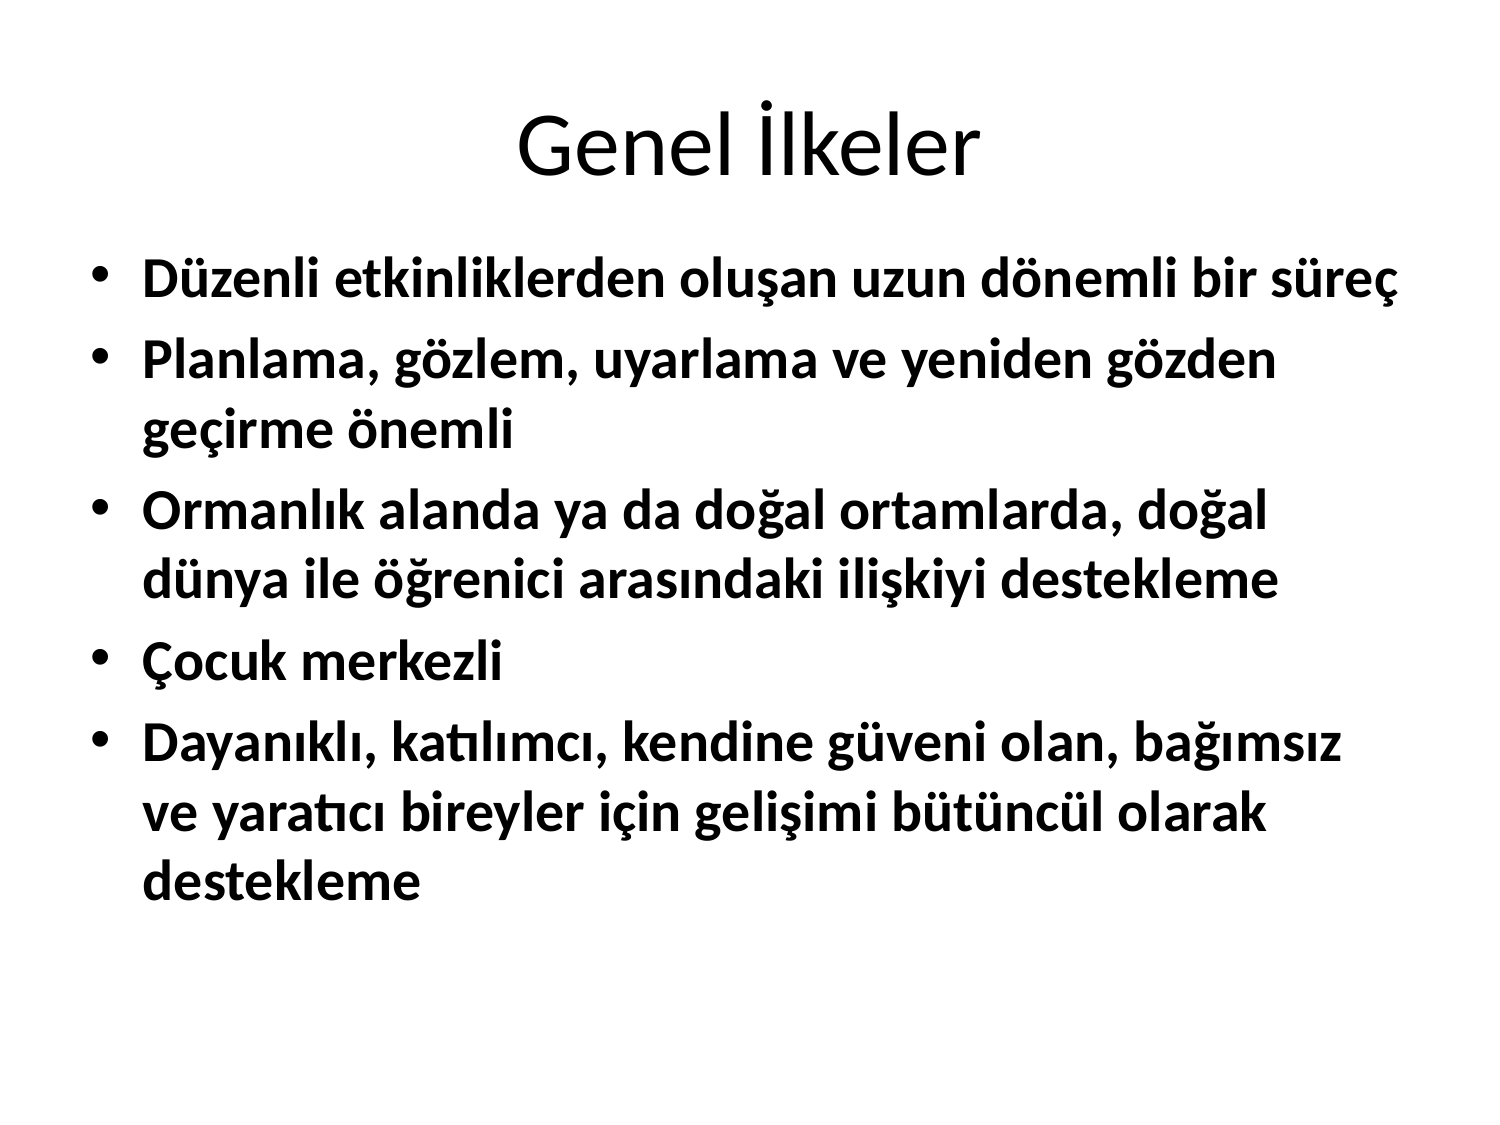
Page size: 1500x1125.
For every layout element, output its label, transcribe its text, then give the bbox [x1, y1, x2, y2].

title Genel İlkeler [75, 45, 1425, 231]
list Düzenli etkinliklerden oluşan uzun dönemli bir süreç Planlama, gözlem, uyarlama ve yeniden gözden geçirme önemli Ormanlık alanda ya da doğal ortamlarda, doğal dünya ile öğrenici arasındaki ilişkiyi destekleme Çocuk merkezli Dayanıklı, katılımcı, kendine güveni olan, bağımsız ve yaratıcı bireyler için gelişimi bütüncül olarak destekleme [75, 231, 1425, 975]
